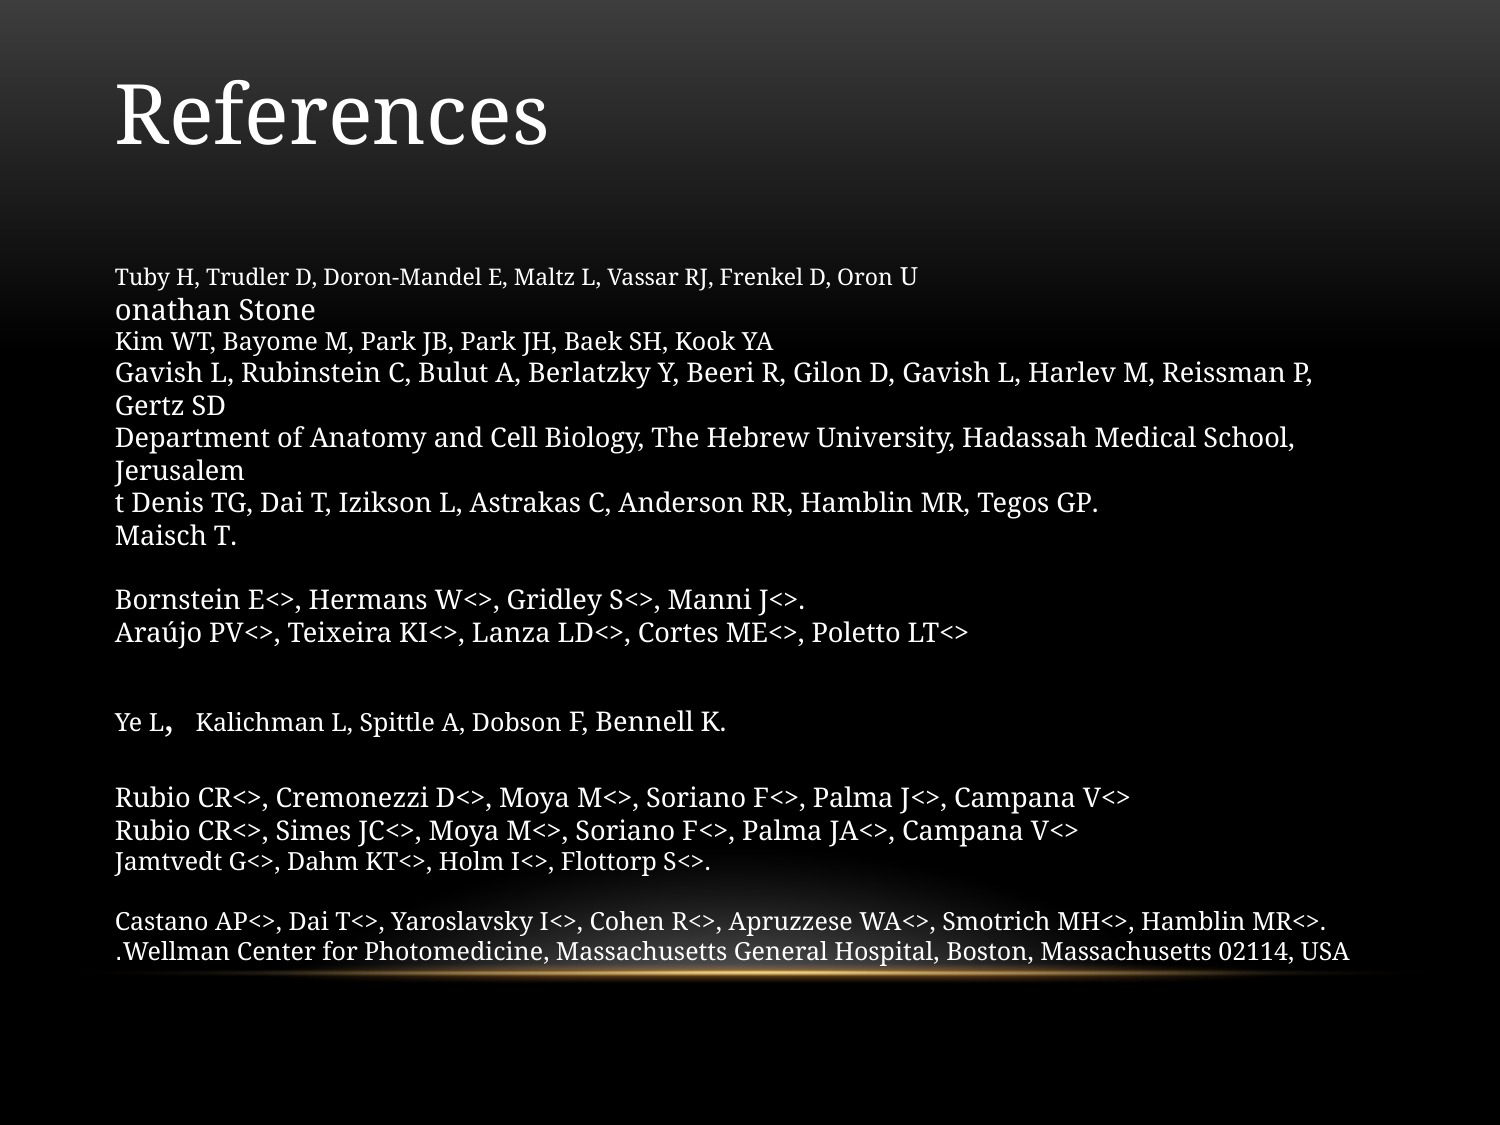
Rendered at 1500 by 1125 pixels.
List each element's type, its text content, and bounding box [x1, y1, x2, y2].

picture [0, 0, 1500, 1125]
title References Tuby H, Trudler D, Doron-Mandel E, Maltz L, Vassar RJ, Frenkel D, Oron U onathan Stone Kim WT, Bayome M, Park JB, Park JH, Baek SH, Kook YA Gavish L, Rubinstein C, Bulut A, Berlatzky Y, Beeri R, Gilon D, Gavish L, Harlev M, Reissman P, Gertz SD Department of Anatomy and Cell Biology, The Hebrew University, Hadassah Medical School, Jerusalem t Denis TG, Dai T, Izikson L, Astrakas C, Anderson RR, Hamblin MR, Tegos GP. Maisch T. Bornstein E<>, Hermans W<>, Gridley S<>, Manni J<>. Araújo PV<>, Teixeira KI<>, Lanza LD<>, Cortes ME<>, Poletto LT<> Ye L, Kalichman L, Spittle A, Dobson F, Bennell K. Rubio CR<>, Cremonezzi D<>, Moya M<>, Soriano F<>, Palma J<>, Campana V<> Rubio CR<>, Simes JC<>, Moya M<>, Soriano F<>, Palma JA<>, Campana V<> Jamtvedt G<>, Dahm KT<>, Holm I<>, Flottorp S<>. Castano AP<>, Dai T<>, Yaroslavsky I<>, Cohen R<>, Apruzzese WA<>, Smotrich MH<>, Hamblin MR<>. Wellman Center for Photomedicine, Massachusetts General Hospital, Boston, Massachusetts 02114, USA. [99, 45, 1400, 1063]
